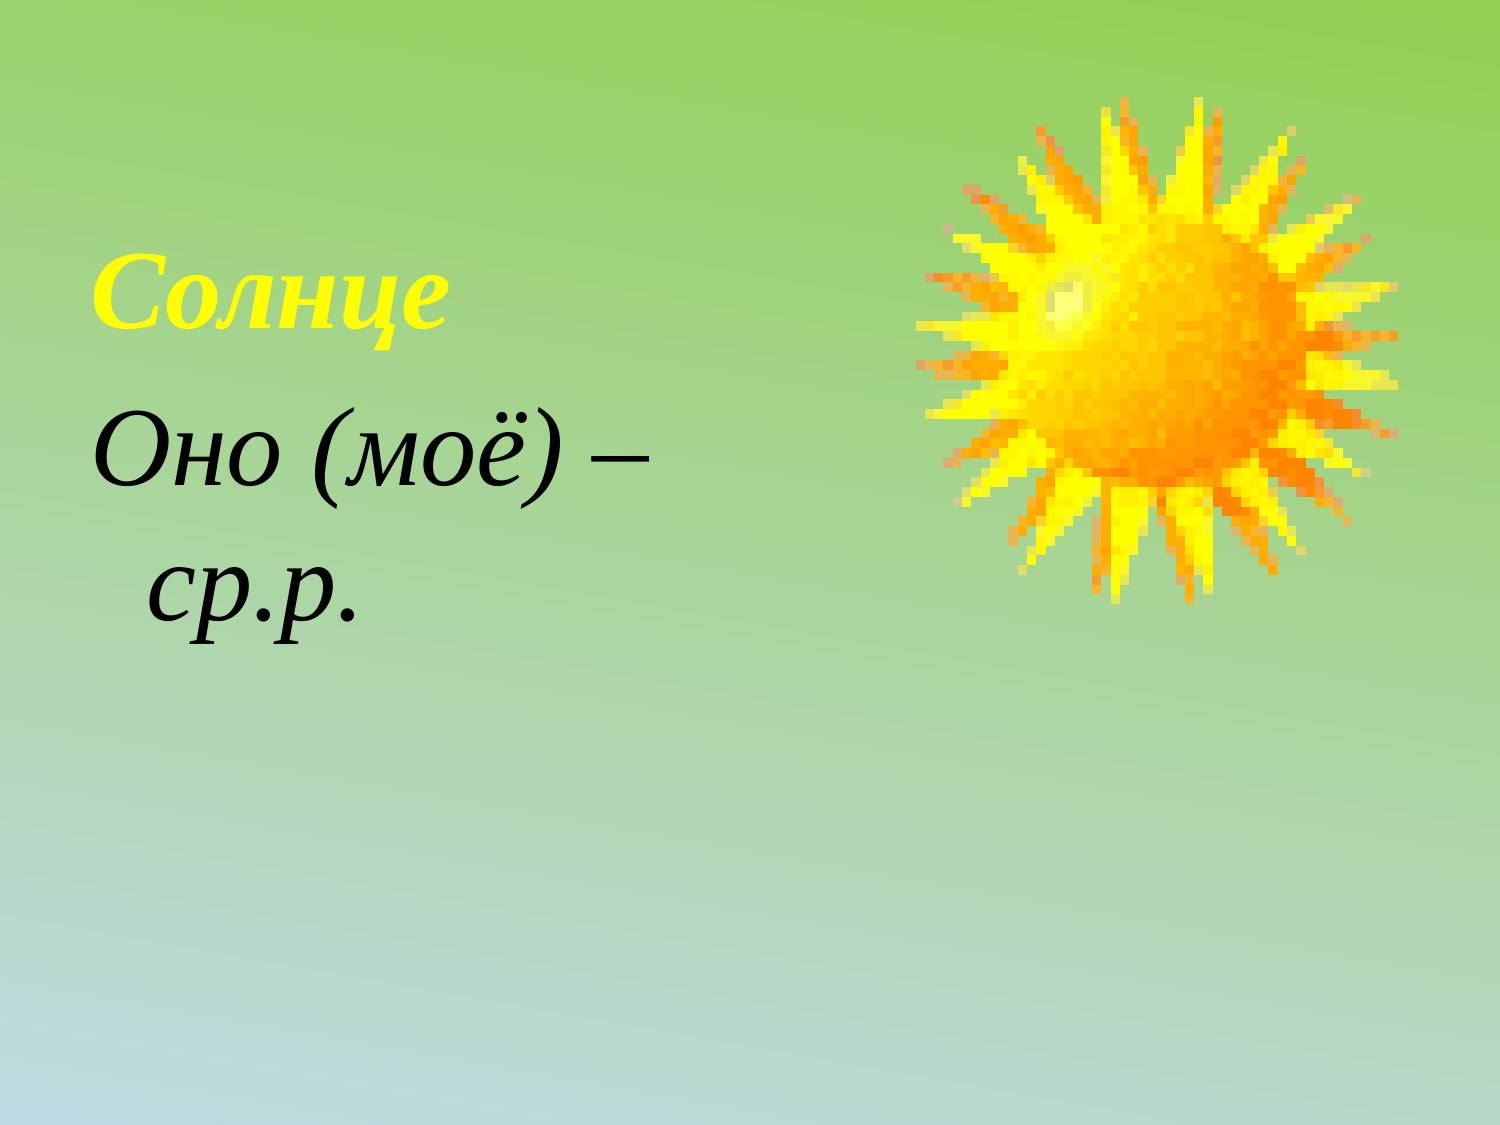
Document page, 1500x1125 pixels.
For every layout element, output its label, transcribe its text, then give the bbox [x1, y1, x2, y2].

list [879, 77, 1436, 634]
list Солнце Оно (моё) – ср.р. [75, 208, 738, 1005]
